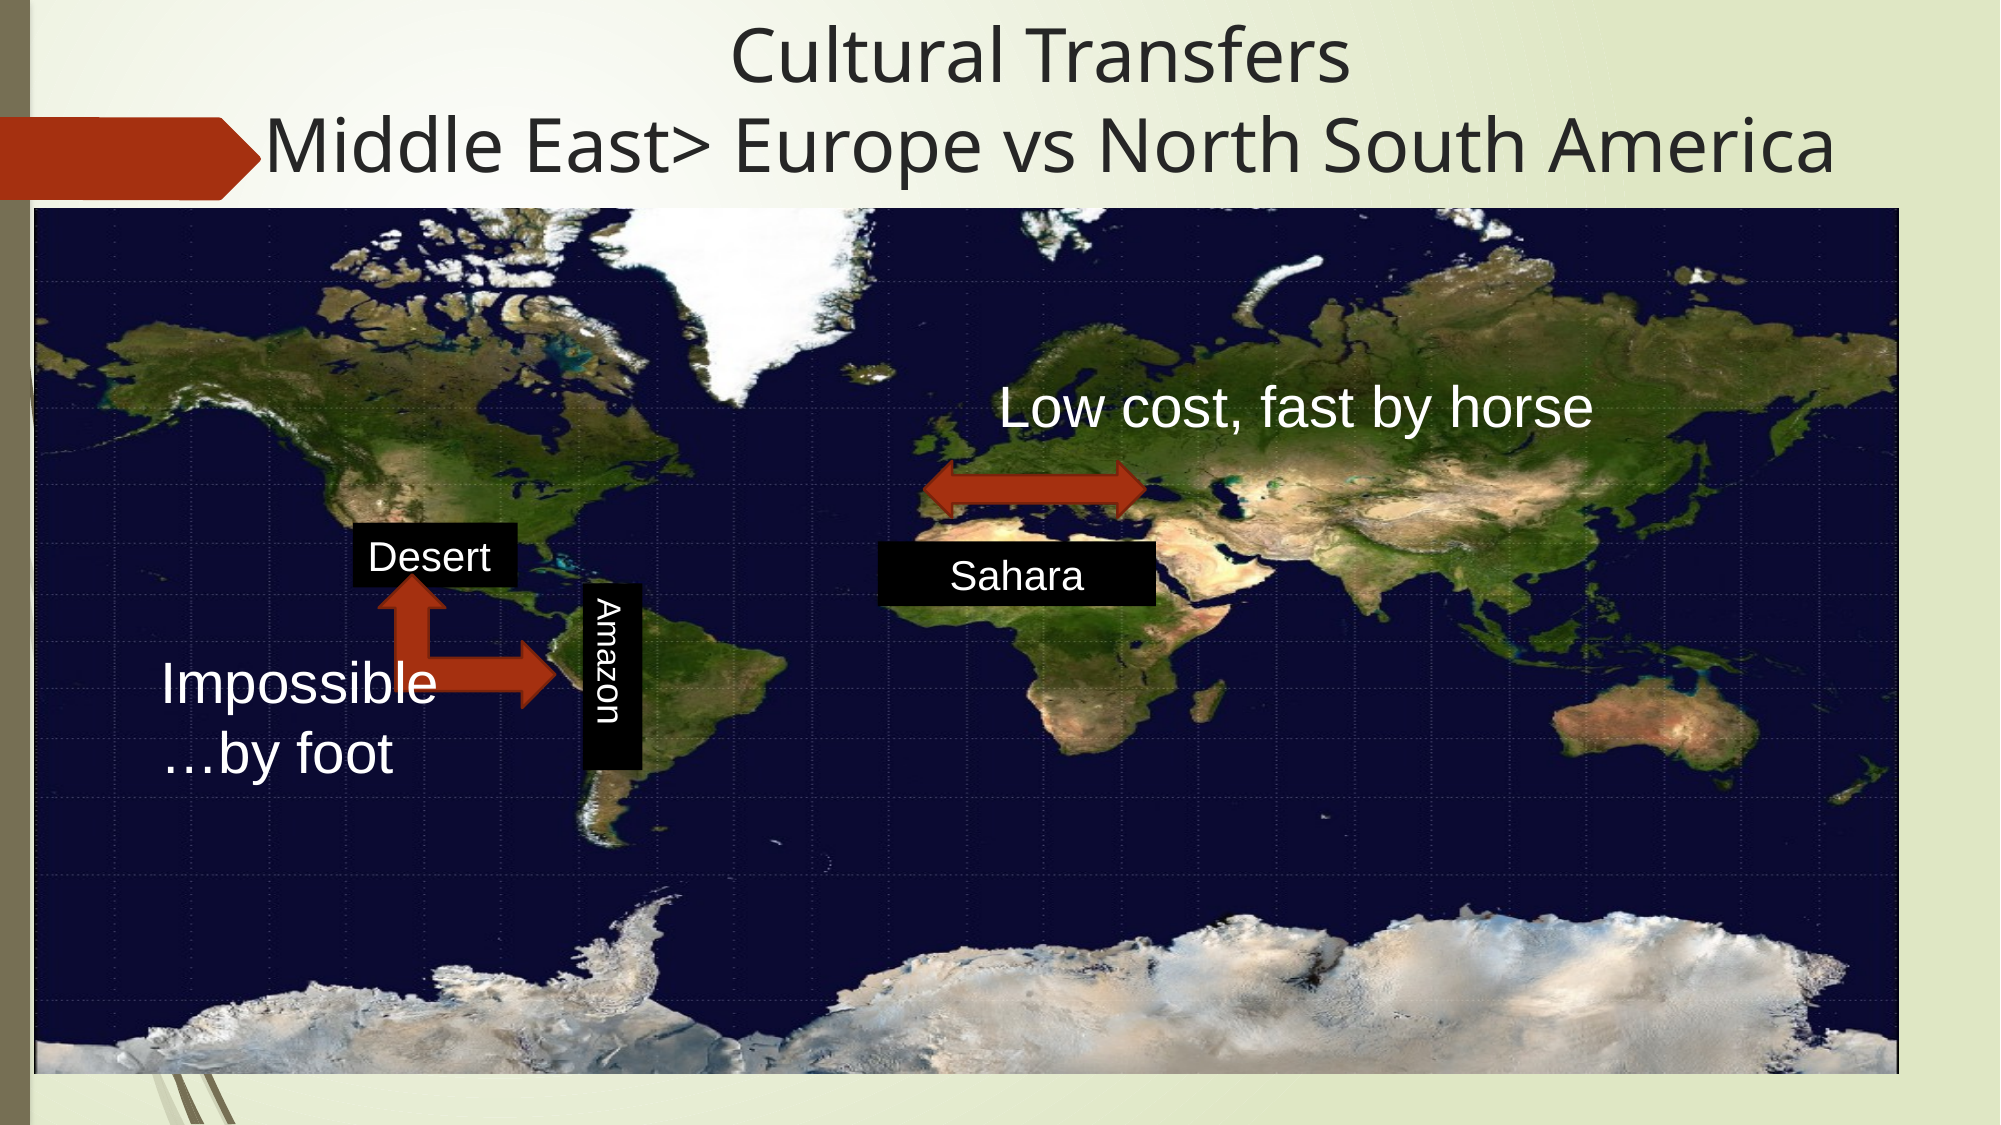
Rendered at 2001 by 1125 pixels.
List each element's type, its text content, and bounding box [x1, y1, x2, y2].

picture [34, 208, 1899, 1074]
title Cultural Transfers Middle East> Europe vs North South America [24, 0, 2000, 211]
